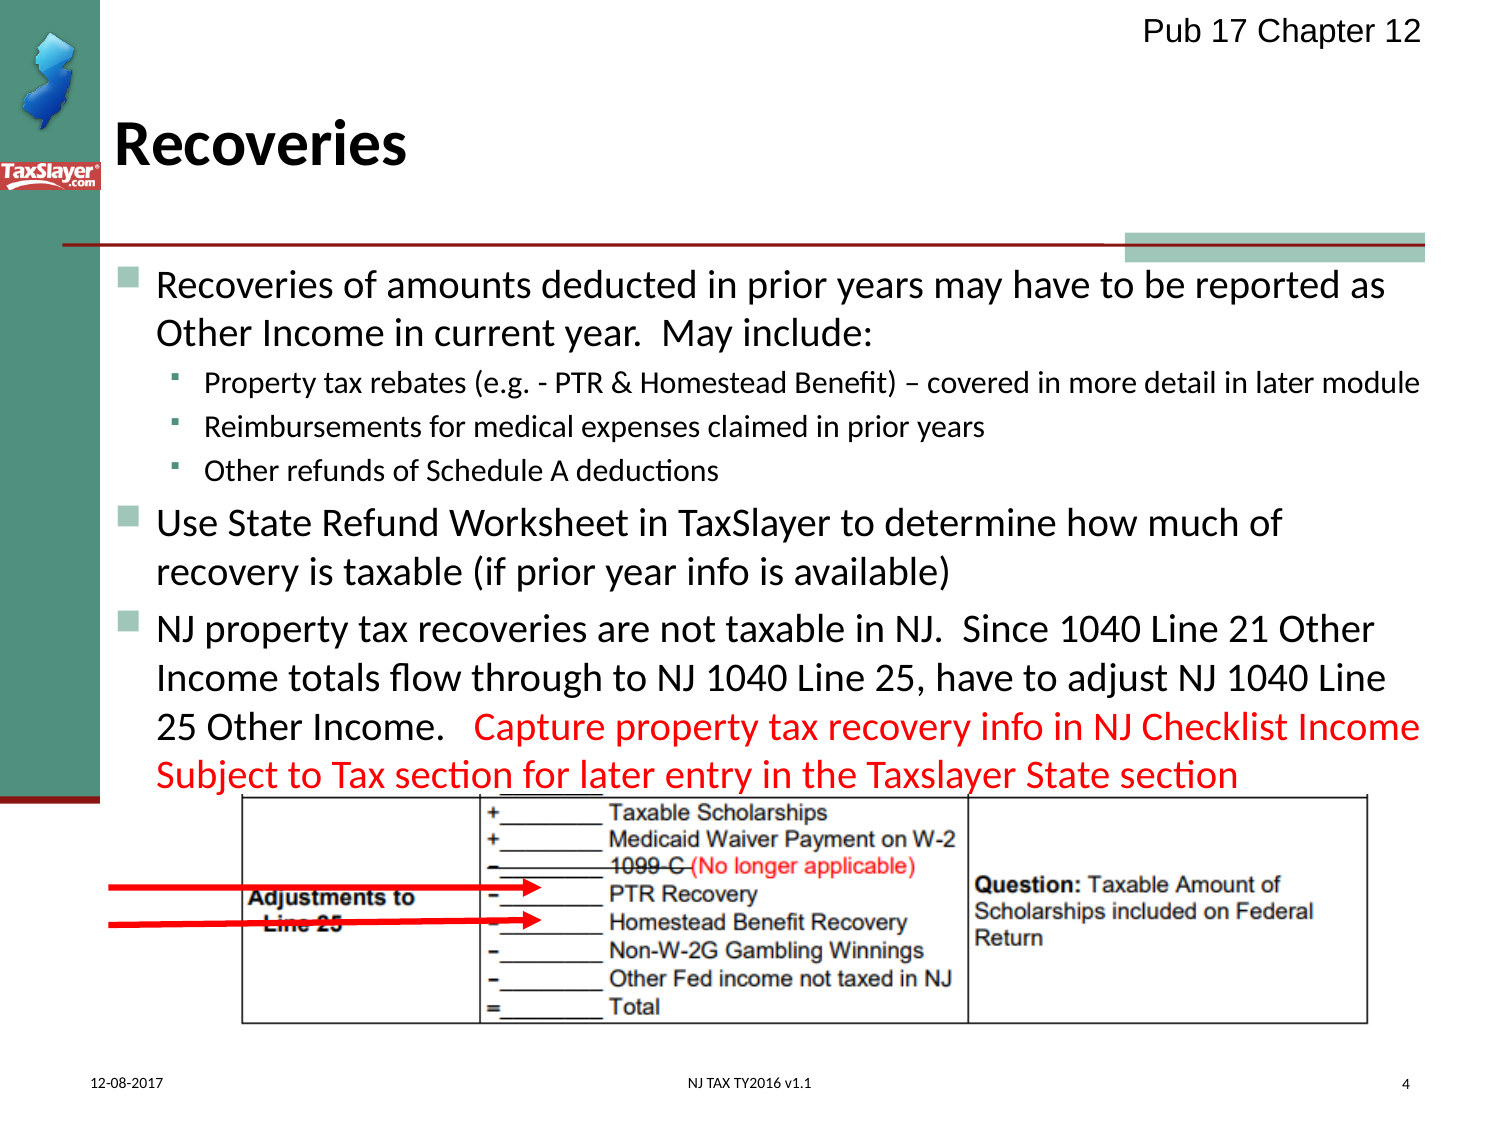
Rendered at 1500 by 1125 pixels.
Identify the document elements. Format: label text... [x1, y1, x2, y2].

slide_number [74, 1049, 401, 1100]
picture [0, 30, 101, 132]
title Recoveries [99, 45, 1425, 234]
text_box Pub 17 Chapter 12 [1127, 9, 1437, 50]
list Recoveries of amounts deducted in prior years may have to be reported as Other Income in current year. May include: Property tax rebates (e.g. - PTR & Homestead Benefit) – covered in more detail in later module Reimbursements for medical expenses claimed in prior years Other refunds of Schedule A deductions Use State Refund Worksheet in TaxSlayer to determine how much of recovery is taxable (if prior year info is available) NJ property tax recoveries are not taxable in NJ. Since 1040 Line 21 Other Income totals flow through to NJ 1040 Line 25, have to adjust NJ 1040 Line 25 Other Income. Capture property tax recovery info in NJ Checklist Income Subject to Tax section for later entry in the Taxslayer State section [99, 249, 1438, 835]
footer NJ TAX TY2016 v1.1 [496, 1050, 1004, 1100]
picture [0, 162, 101, 190]
slide_number 4 [1112, 1049, 1426, 1101]
picture [237, 794, 1373, 1030]
